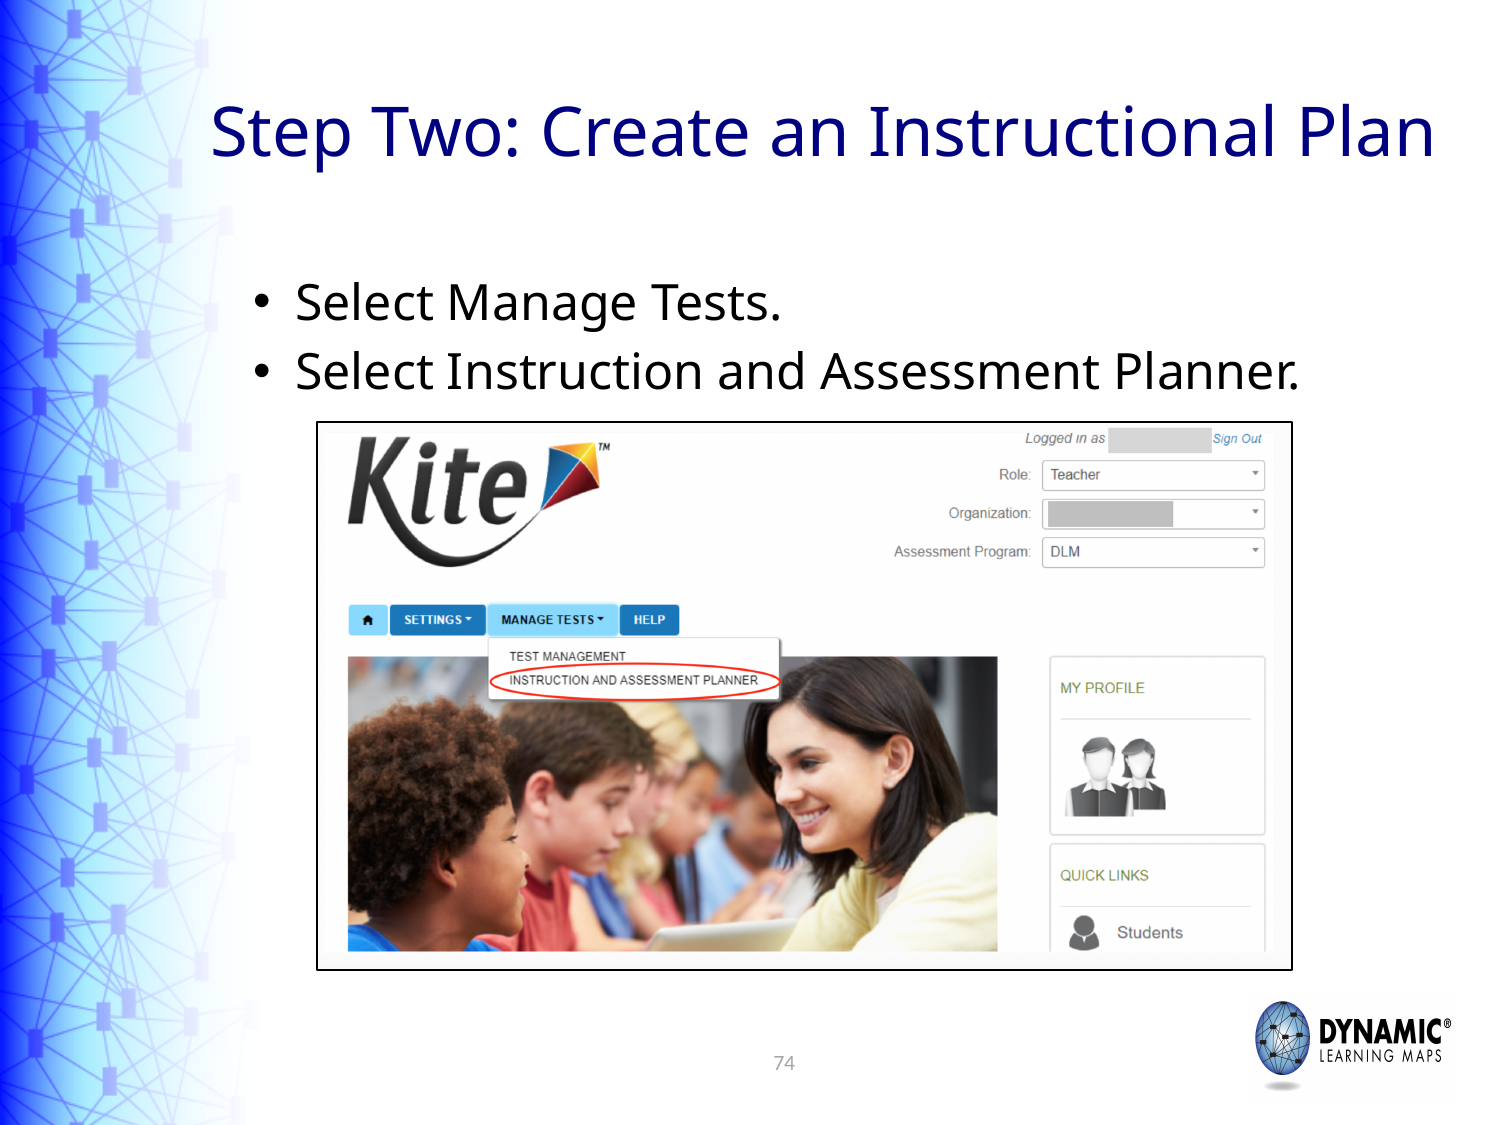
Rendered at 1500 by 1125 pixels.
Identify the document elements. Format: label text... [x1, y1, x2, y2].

picture [0, 0, 1500, 1125]
title Step Two: Create an Instructional Plan [148, 35, 1499, 224]
list Select Manage Tests. Select Instruction and Assessment Planner. [238, 262, 1474, 1005]
